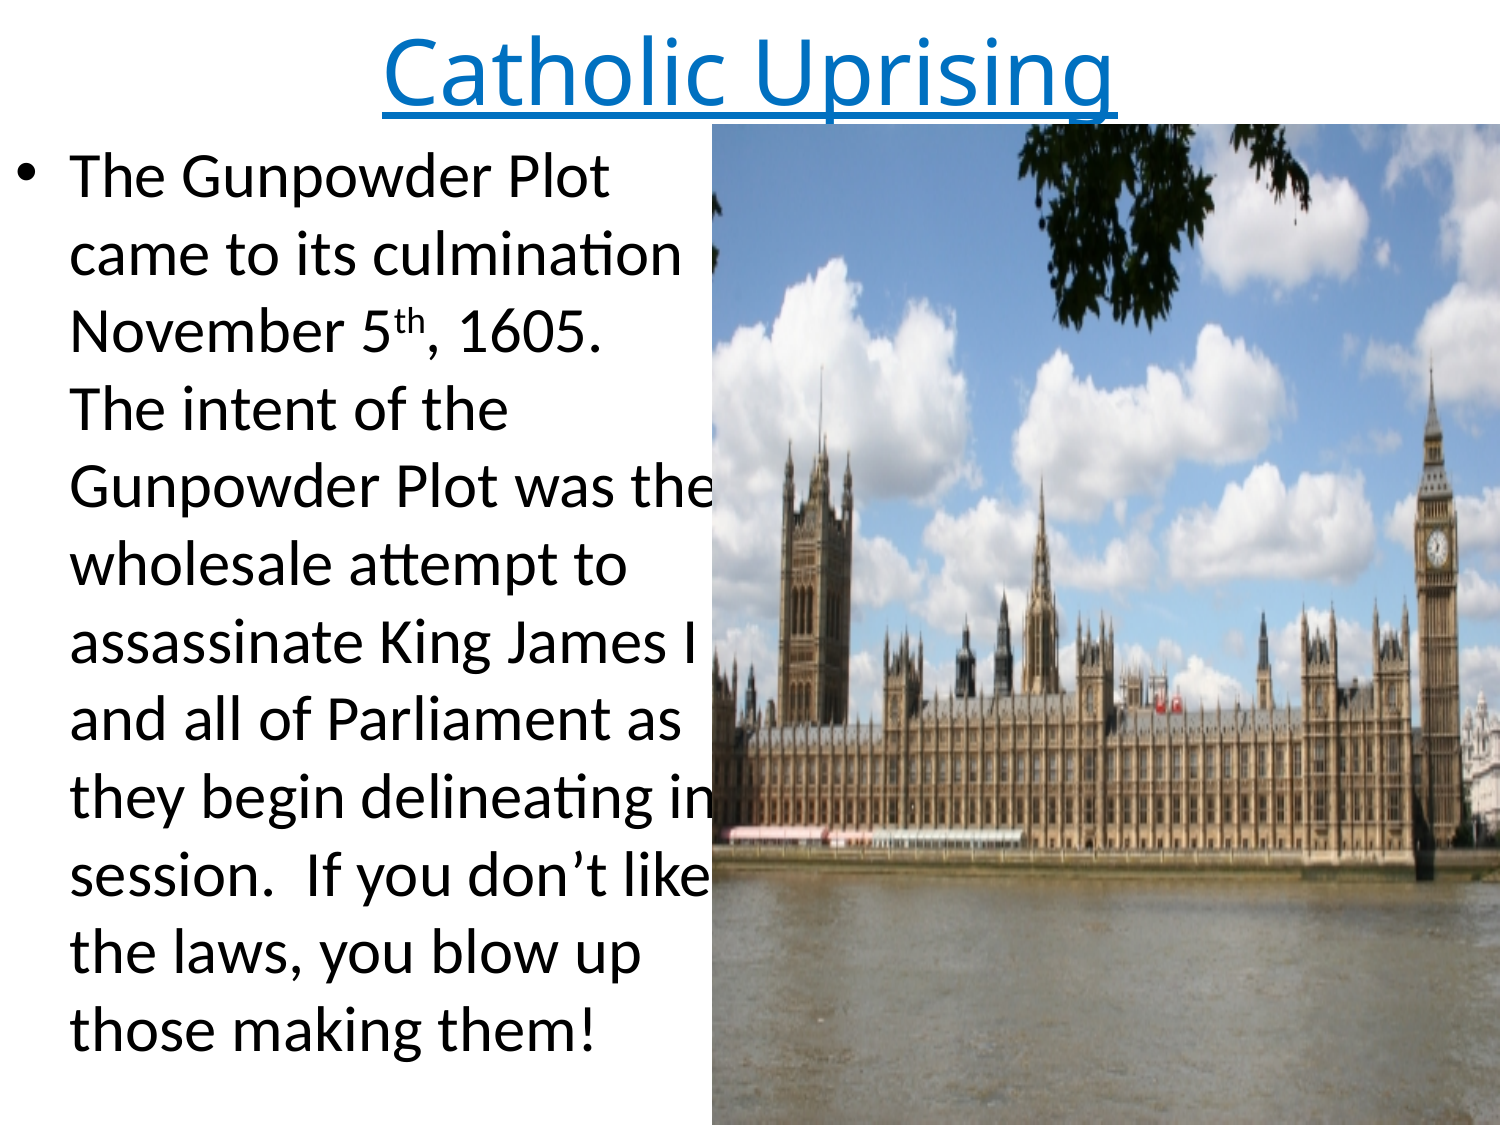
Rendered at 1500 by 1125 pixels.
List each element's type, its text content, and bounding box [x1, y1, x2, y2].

list The Gunpowder Plot came to its culmination November 5th, 1605. The intent of the Gunpowder Plot was the wholesale attempt to assassinate King James I and all of Parliament as they begin delineating in session. If you don’t like the laws, you blow up those making them! [0, 125, 710, 1125]
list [712, 124, 1500, 1125]
title Catholic Uprising [75, 0, 1425, 125]
